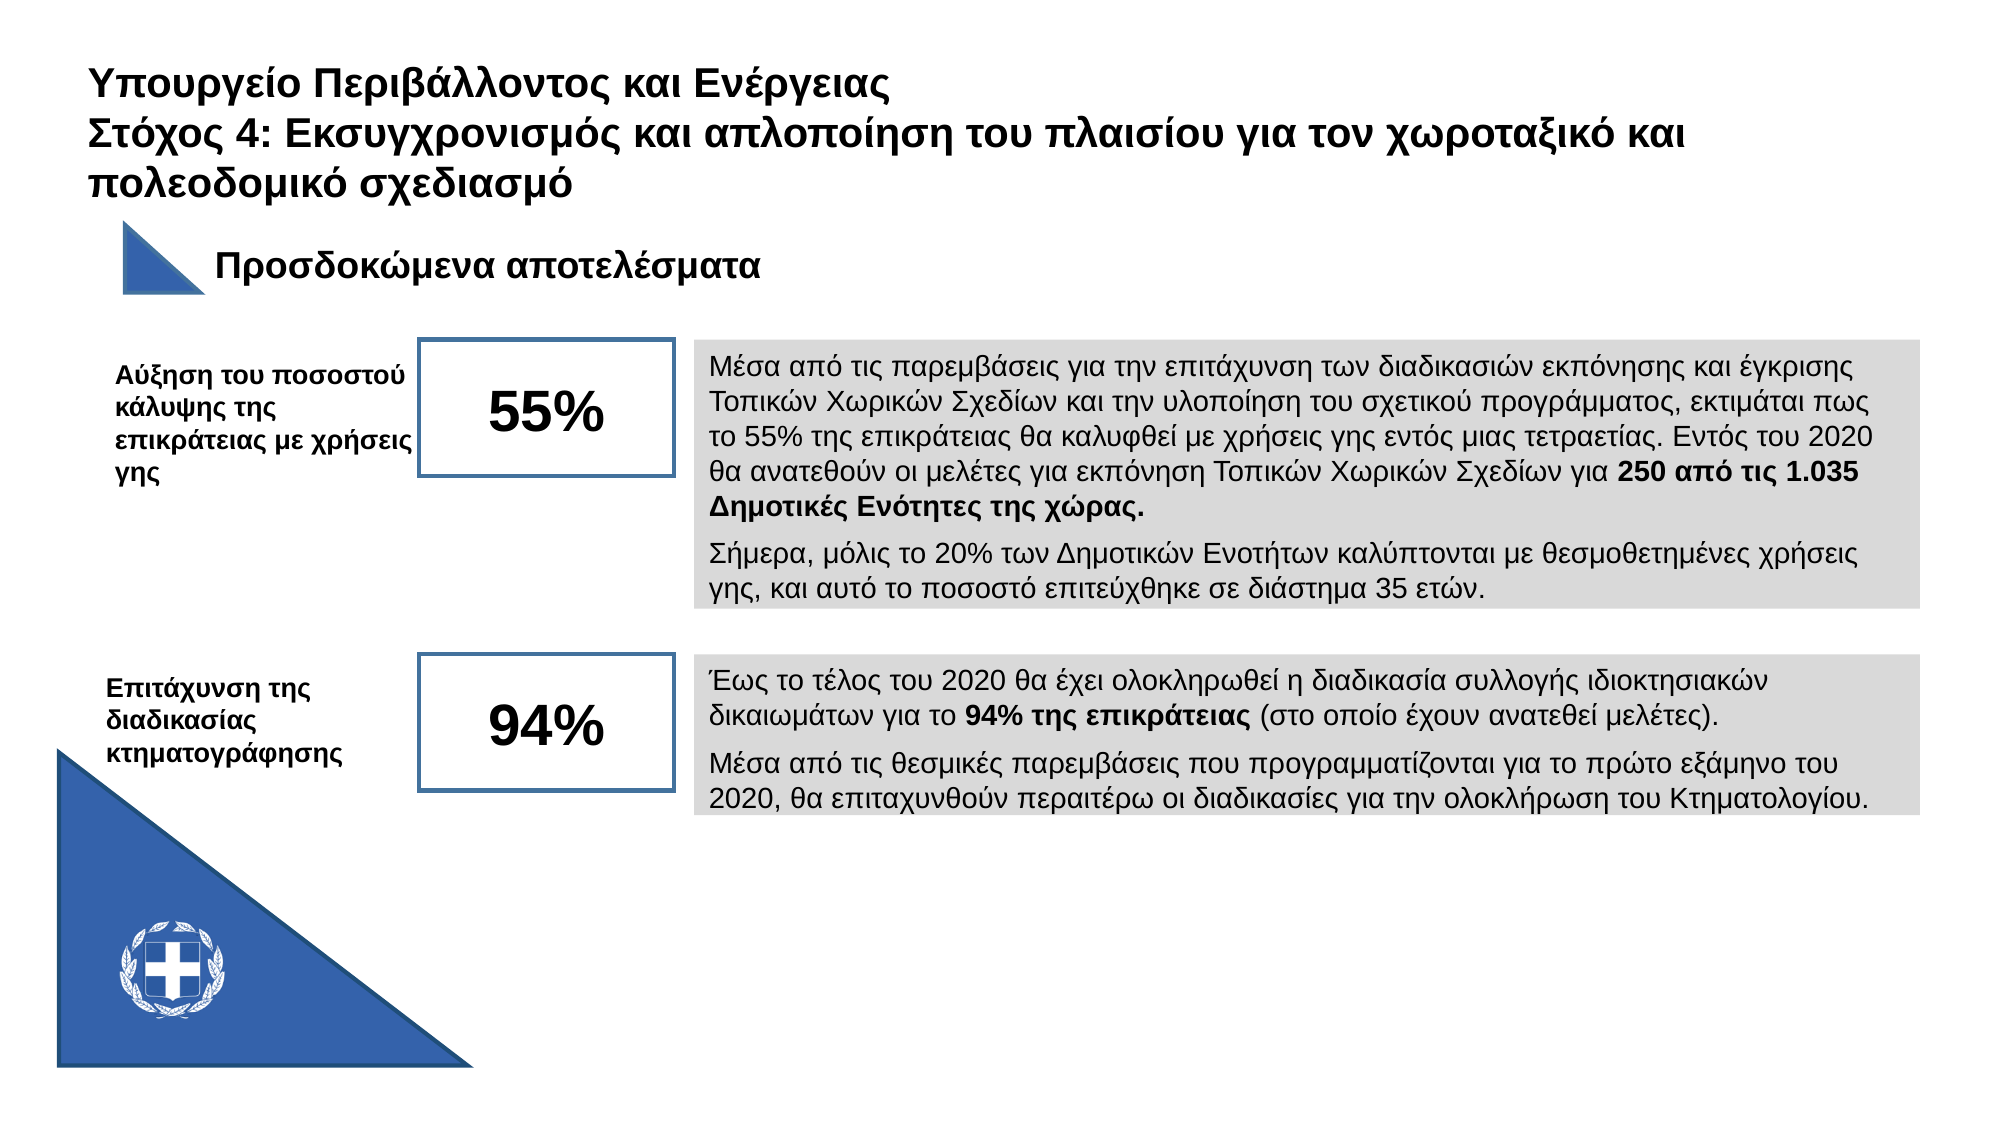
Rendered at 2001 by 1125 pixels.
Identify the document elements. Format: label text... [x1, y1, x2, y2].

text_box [124, 224, 1642, 303]
title Υπουργείο Περιβάλλοντος και Ενέργειας Στόχος 4: Εκσυγχρονισμός και απλοποίηση του πλαισίου για τον χωροταξικό και πολεοδομικό σχεδιασμό [87, 62, 1813, 199]
text_box Έως το τέλος του 2020 θα έχει ολοκληρωθεί η διαδικασία συλλογής ιδιοκτησιακών δικαιωμάτων για το 94% της επικράτειας (στο οποίο έχουν ανατεθεί μελέτες). Μέσα από τις θεσμικές παρεμβάσεις που προγραμματίζονται για το πρώτο εξάμηνο του 2020, θα επιταχυνθούν περαιτέρω οι διαδικασίες για την ολοκλήρωση του Κτηματολογίου. [694, 654, 1920, 816]
text_box Αύξηση του ποσοστού κάλυψης της επικράτειας με χρήσεις γης [100, 349, 430, 495]
text_box Επιτάχυνση της διαδικασίας κτηματογράφησης [91, 662, 401, 775]
text_box Μέσα από τις παρεμβάσεις για την επιτάχυνση των διαδικασιών εκπόνησης και έγκρισης Τοπικών Χωρικών Σχεδίων και την υλοποίηση του σχετικού προγράμματος, εκτιμάται πως το 55% της επικράτειας θα καλυφθεί με χρήσεις γης εντός μιας τετραετίας. Εντός του 2020 θα ανατεθούν οι μελέτες για εκπόνηση Τοπικών Χωρικών Σχεδίων για 250 από τις 1.035 Δημοτικές Ενότητες της χώρας. Σήμερα, μόλις το 20% των Δημοτικών Ενοτήτων καλύπτονται με θεσμοθετημένες χρήσεις γης, και αυτό το ποσοστό επιτεύχθηκε σε διάστημα 35 ετών. [694, 339, 1920, 609]
text_box 94% [417, 652, 676, 793]
picture [119, 920, 225, 1019]
text_box 55% [417, 337, 676, 478]
